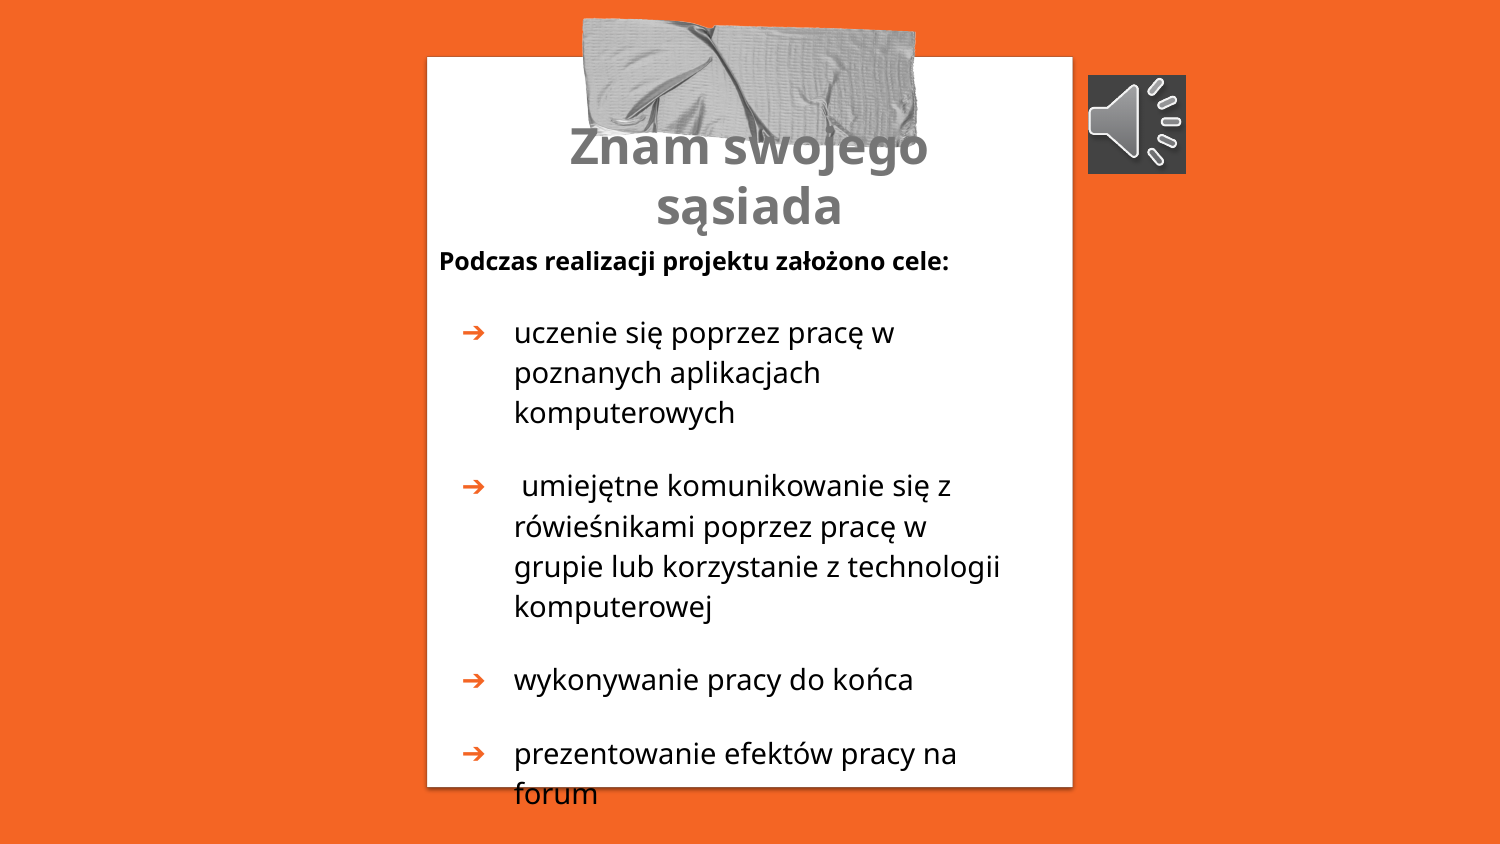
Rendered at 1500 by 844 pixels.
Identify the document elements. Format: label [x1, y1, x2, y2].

picture [400, 16, 1188, 818]
